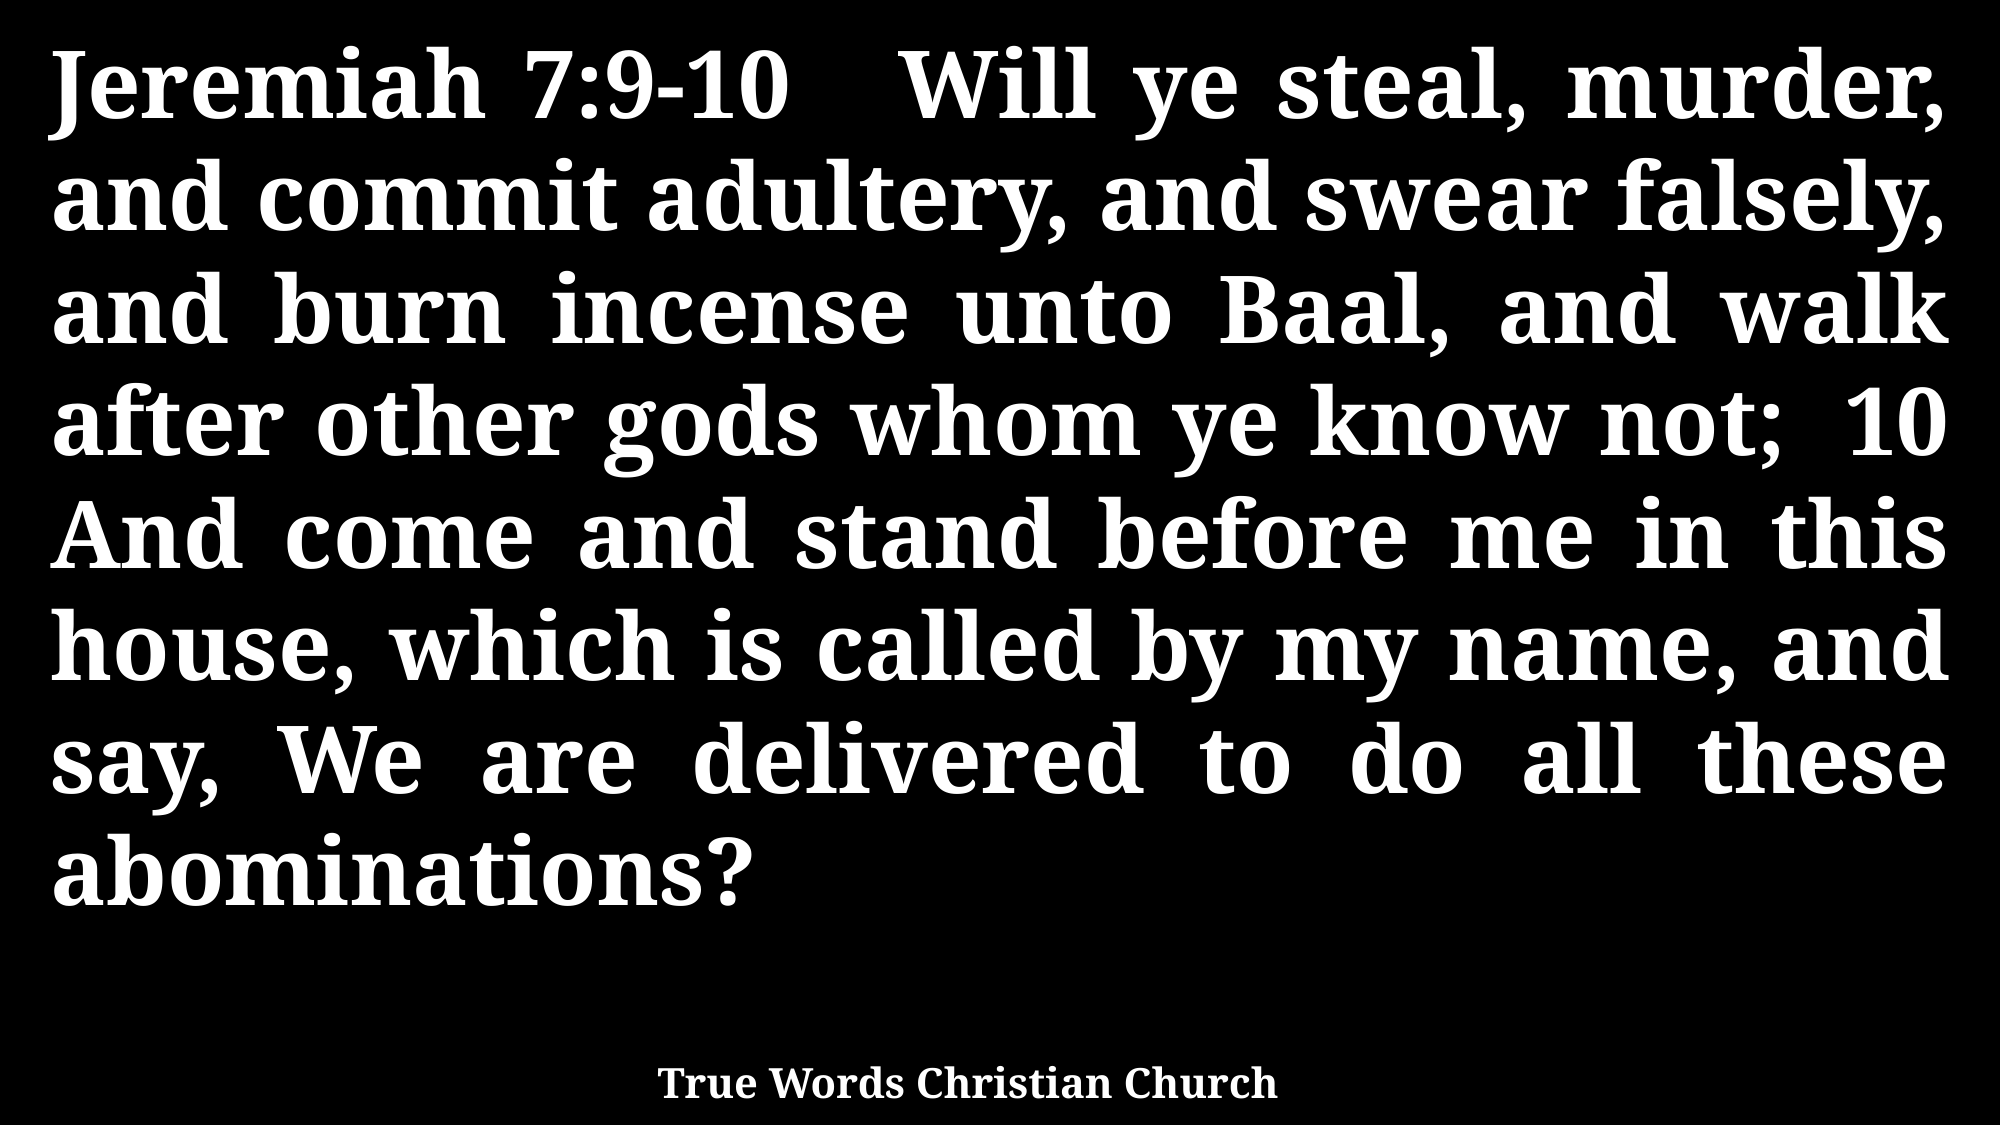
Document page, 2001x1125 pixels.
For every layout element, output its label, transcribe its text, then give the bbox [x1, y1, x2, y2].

text_box True Words Christian Church [642, 1049, 1294, 1114]
text_box Jeremiah 7:9-10 Will ye steal, murder, and commit adultery, and swear falsely, and burn incense unto Baal, and walk after other gods whom ye know not; 10 And come and stand before me in this house, which is called by my name, and say, We are delivered to do all these abominations? [35, 17, 1965, 932]
